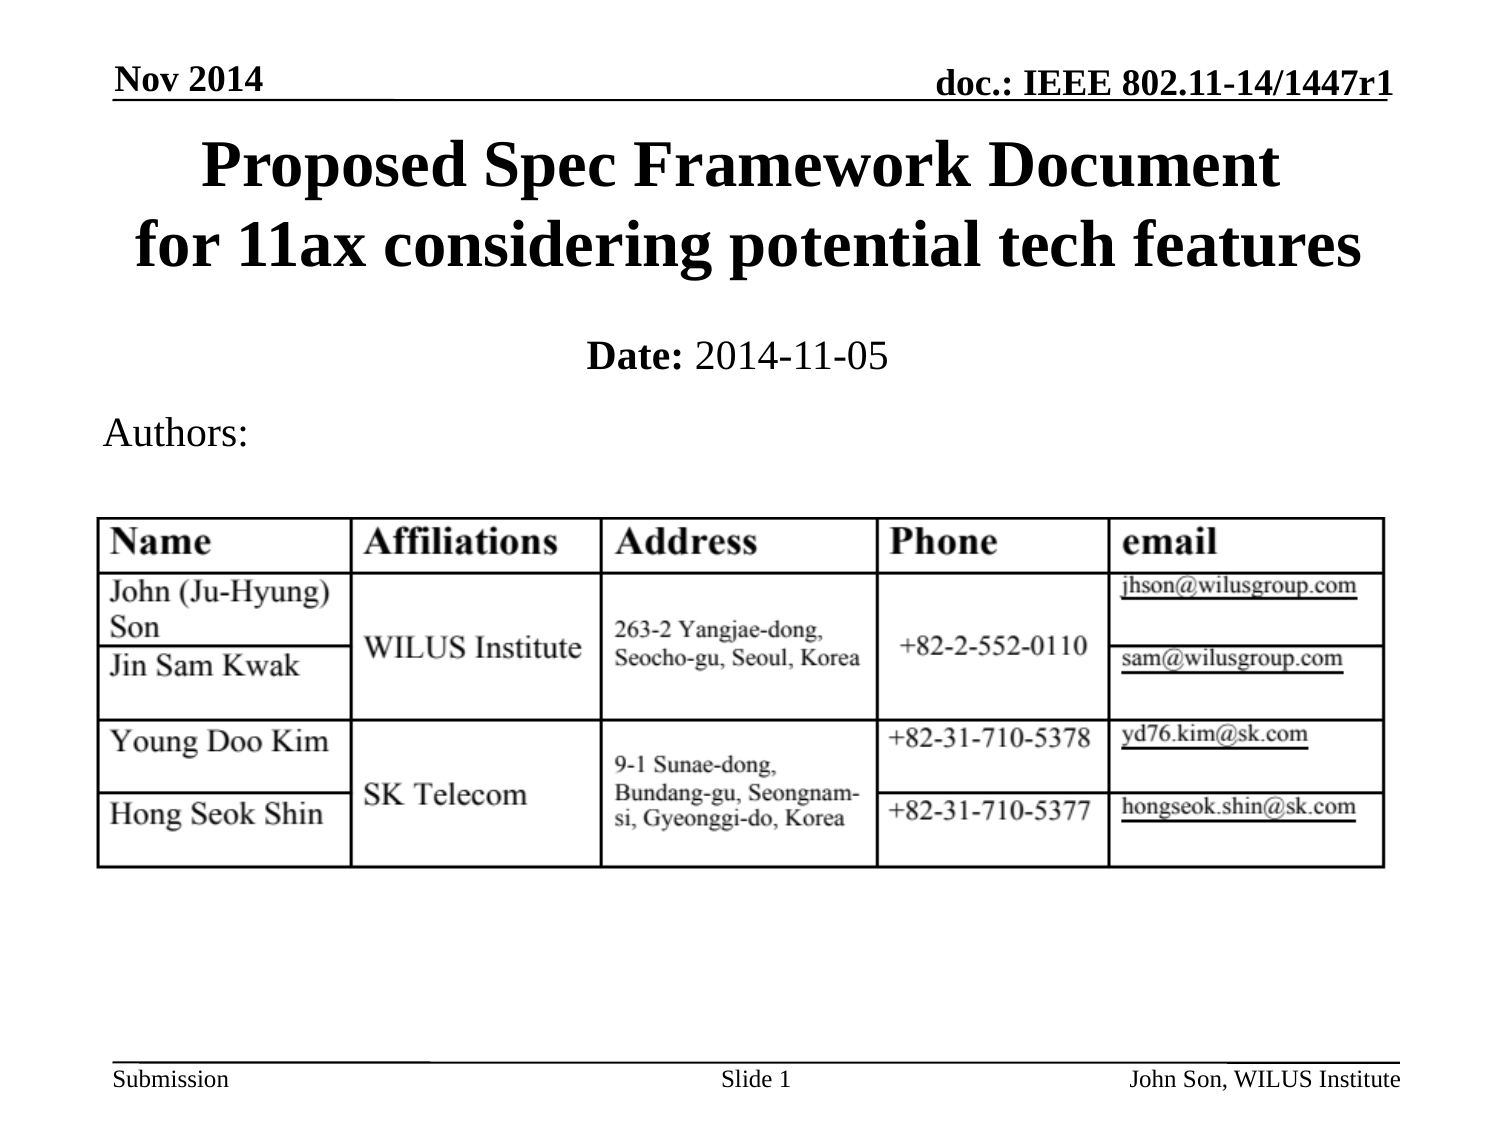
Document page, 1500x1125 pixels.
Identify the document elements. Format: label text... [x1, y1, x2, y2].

title Proposed Spec Framework Document for 11ax considering potential tech features [112, 112, 1388, 288]
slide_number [114, 54, 493, 100]
slide_number Slide 1 [712, 1061, 800, 1123]
text_box Authors: [87, 397, 325, 460]
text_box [82, 517, 1412, 934]
list Date: 2014-11-05 [100, 319, 1376, 386]
footer John Son, WILUS Institute [902, 1061, 1402, 1093]
